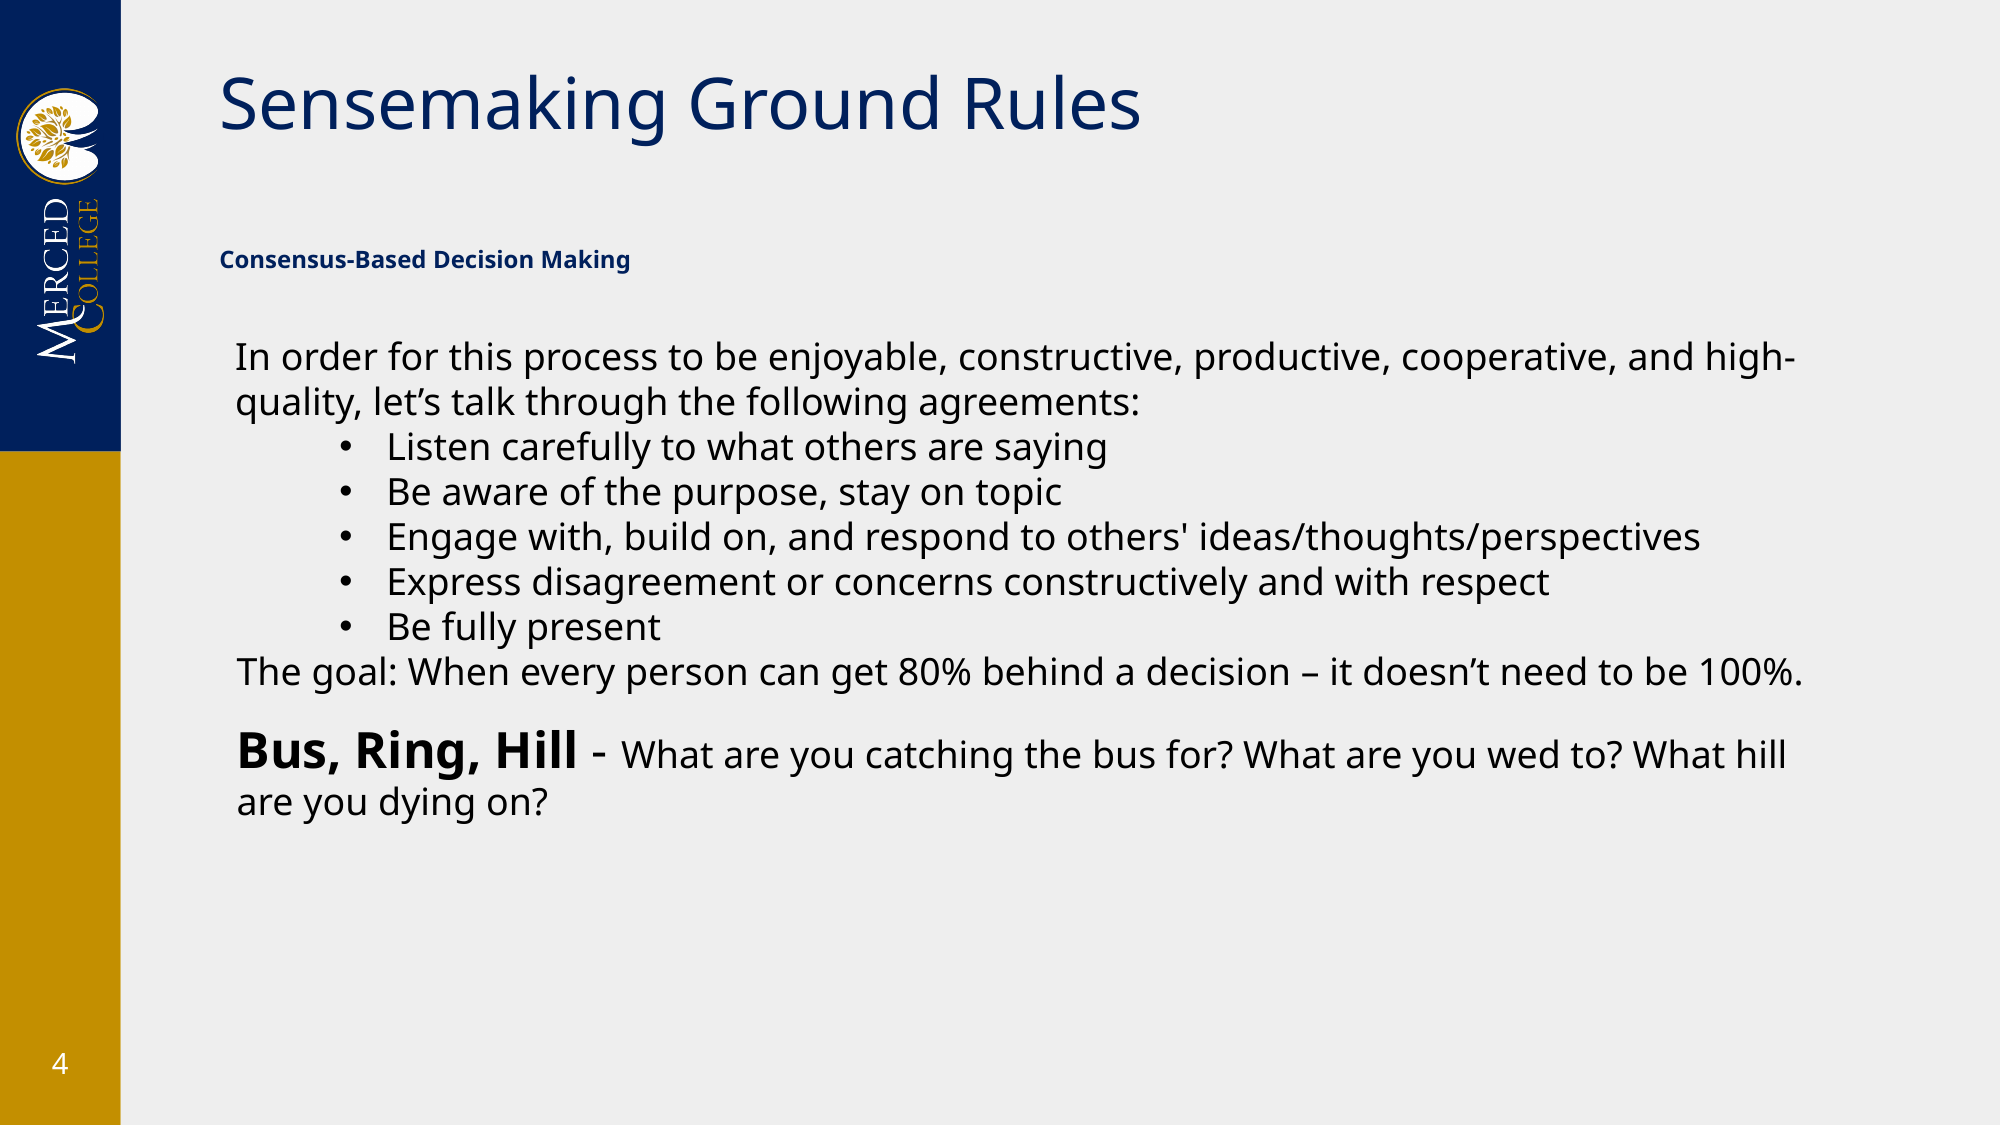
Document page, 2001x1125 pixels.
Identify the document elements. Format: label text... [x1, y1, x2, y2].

slide_number 4 [22, 1035, 99, 1096]
picture [17, 89, 104, 364]
title Sensemaking Ground Rules [204, 59, 1863, 153]
list Consensus-Based Decision Making [204, 222, 1863, 284]
text_box In order for this process to be enjoyable, constructive, productive, cooperative, and high-quality, let’s talk through the following agreements: Listen carefully to what others are saying Be aware of the purpose, stay on topic Engage with, build on, and respond to others' ideas/thoughts/perspectives Express disagreement or concerns constructively and with respect Be fully present The goal: When every person can get 80% behind a decision – it doesn’t need to be 100%. Bus, Ring, Hill - What are you catching the bus for? What are you wed to? What hill are you dying on? [220, 325, 1839, 876]
